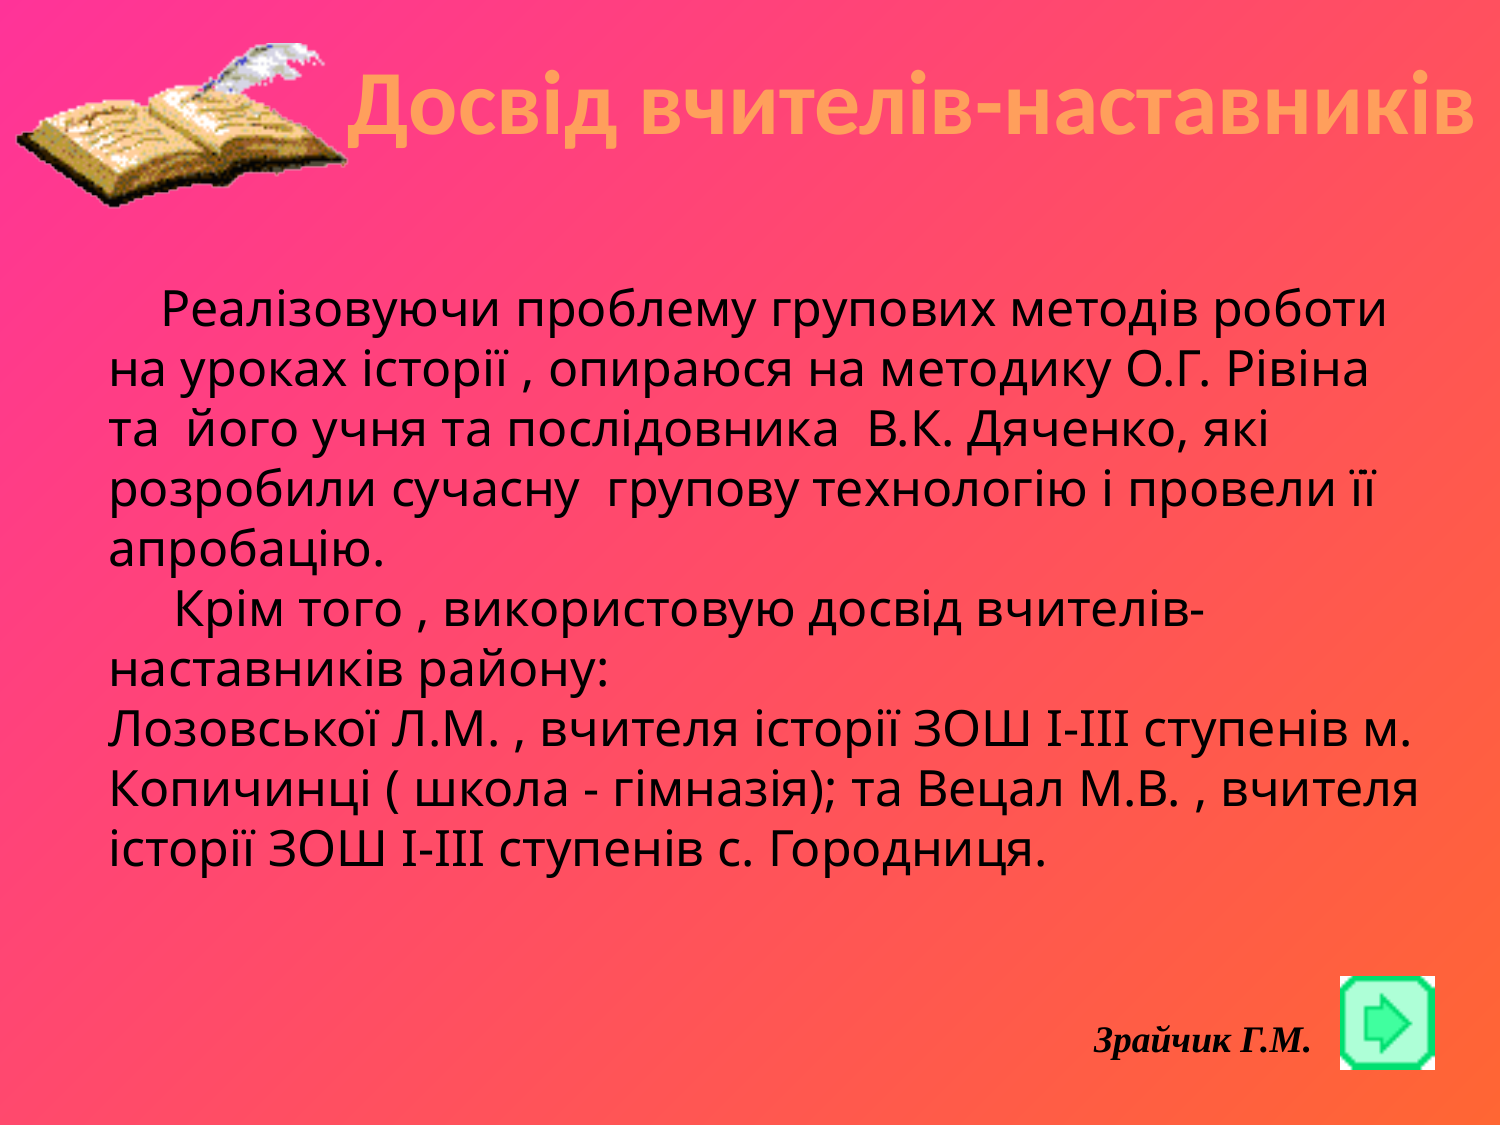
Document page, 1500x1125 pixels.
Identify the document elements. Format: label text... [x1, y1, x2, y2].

text_box Досвід вчителів-наставників [332, 35, 1495, 160]
picture [0, 42, 427, 223]
picture [1340, 975, 1435, 1071]
text_box Зрайчик Г.М. [1079, 1007, 1328, 1068]
text_box Реалізовуючи проблему групових методів роботи на уроках історії , опираюся на методику О.Г. Рівіна та його учня та послідовника В.К. Дяченко, які розробили сучасну групову технологію і провели її апробацію. Крім того , використовую досвід вчителів-наставників району: Лозовської Л.М. , вчителя історії ЗОШ І-ІІІ ступенів м. Копичинці ( школа - гімназія); та Вецал М.В. , вчителя історії ЗОШ І-ІІІ ступенів с. Городниця. [93, 269, 1442, 885]
